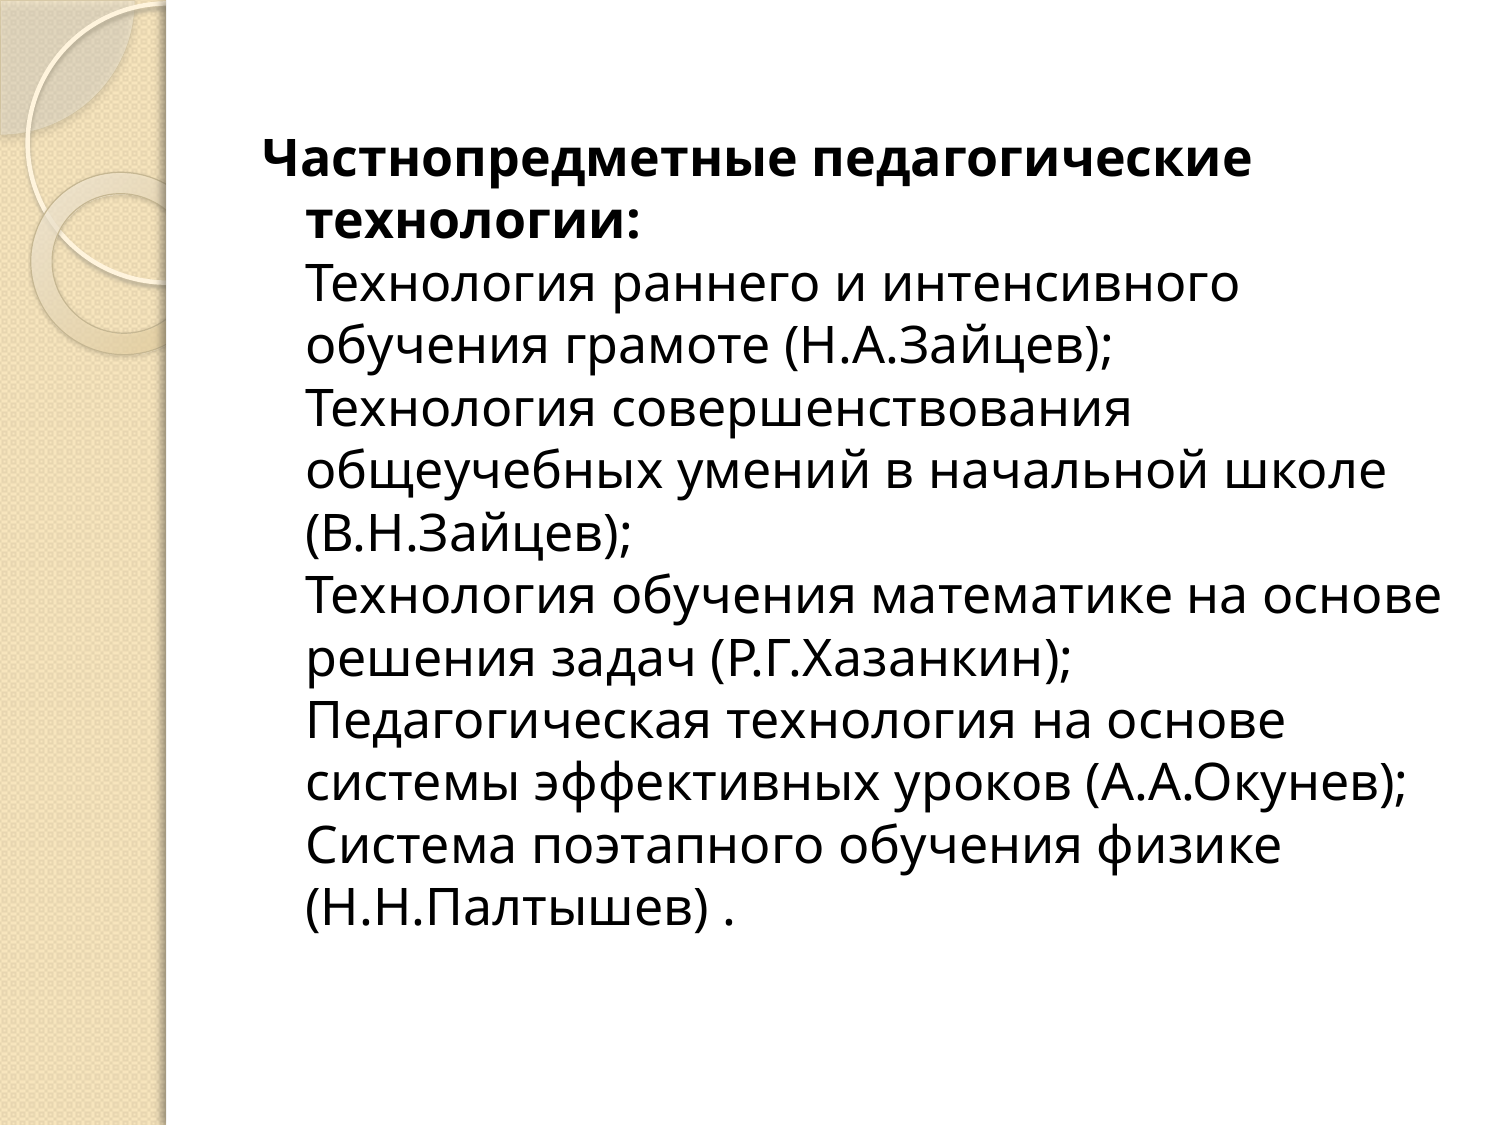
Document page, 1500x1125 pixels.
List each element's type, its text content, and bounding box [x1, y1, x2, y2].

list Частнопредметные педагогические технологии: Технология раннего и интенсивного обучения грамоте (Н.А.Зайцев); Технология совершенствования общеучебных умений в начальной школе (В.Н.Зайцев); Технология обучения математике на основе решения задач (Р.Г.Хазанкин); Педагогическая технология на основе системы эффективных уроков (А.А.Окунев); Система поэтапного обучения физике (Н.Н.Палтышев) . [235, 117, 1466, 1025]
